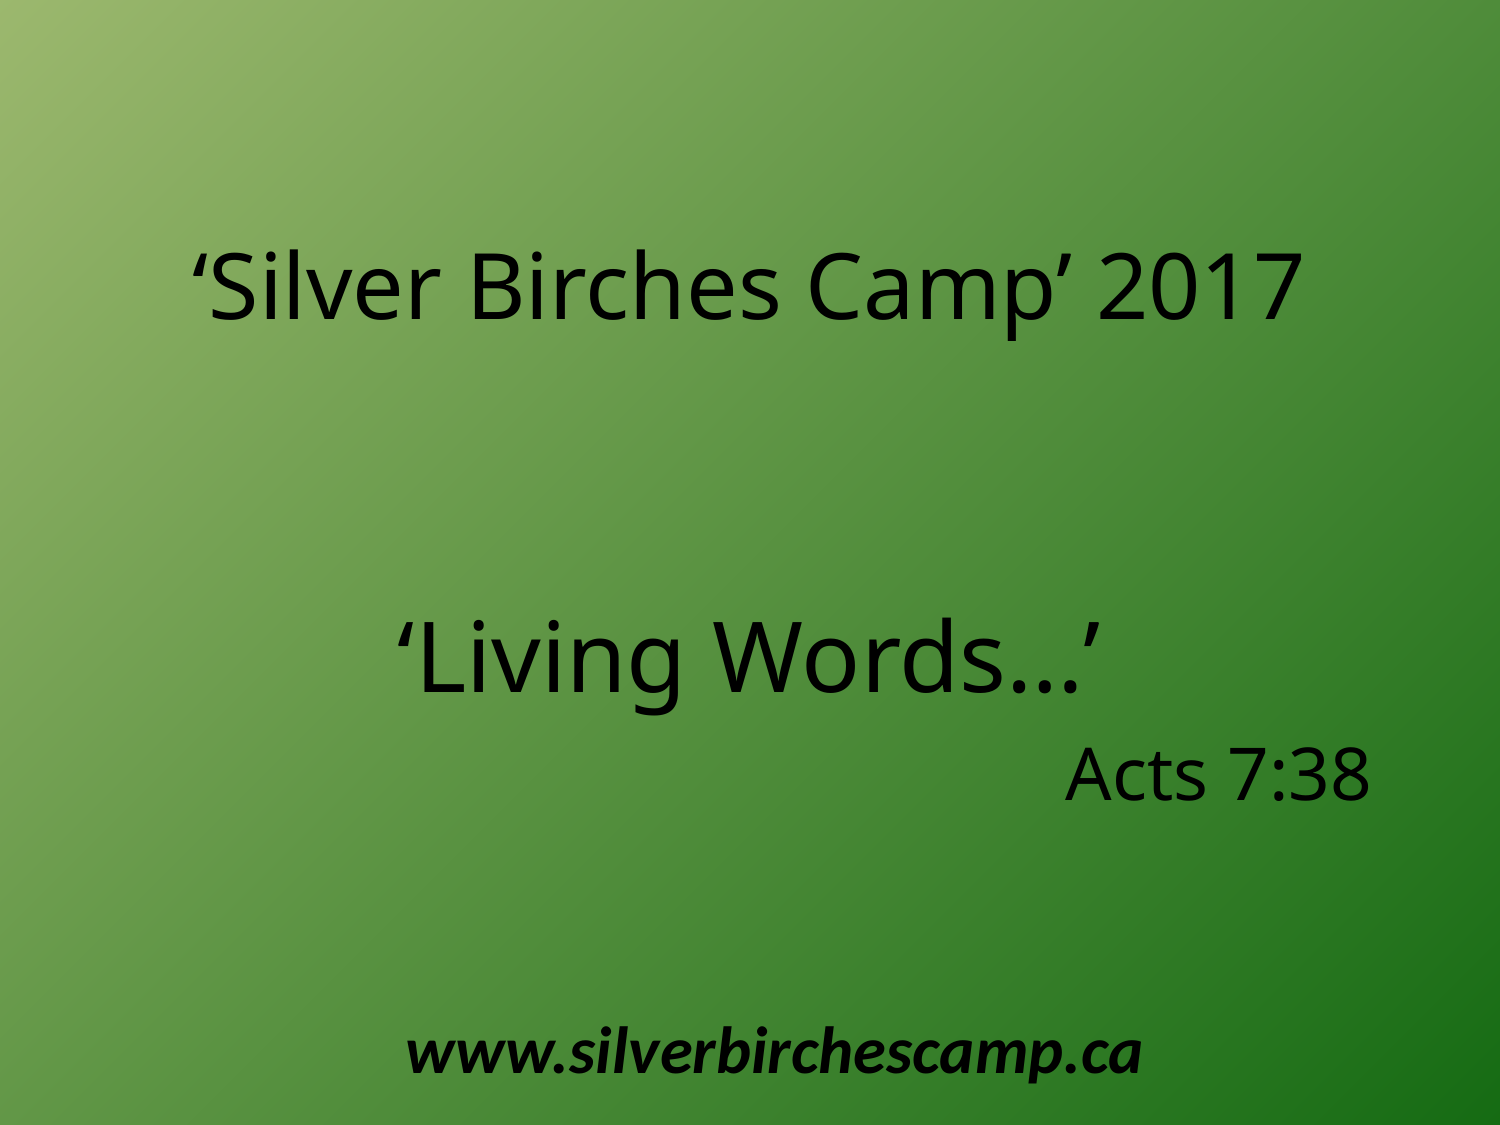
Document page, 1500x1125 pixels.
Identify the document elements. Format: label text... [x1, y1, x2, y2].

text_box www.silverbirchescamp.ca [125, 999, 1425, 1095]
subtitle ‘Living Words…’ Acts 7:38 [112, 587, 1388, 1013]
title ‘Silver Birches Camp’ 2017 [112, 162, 1388, 404]
